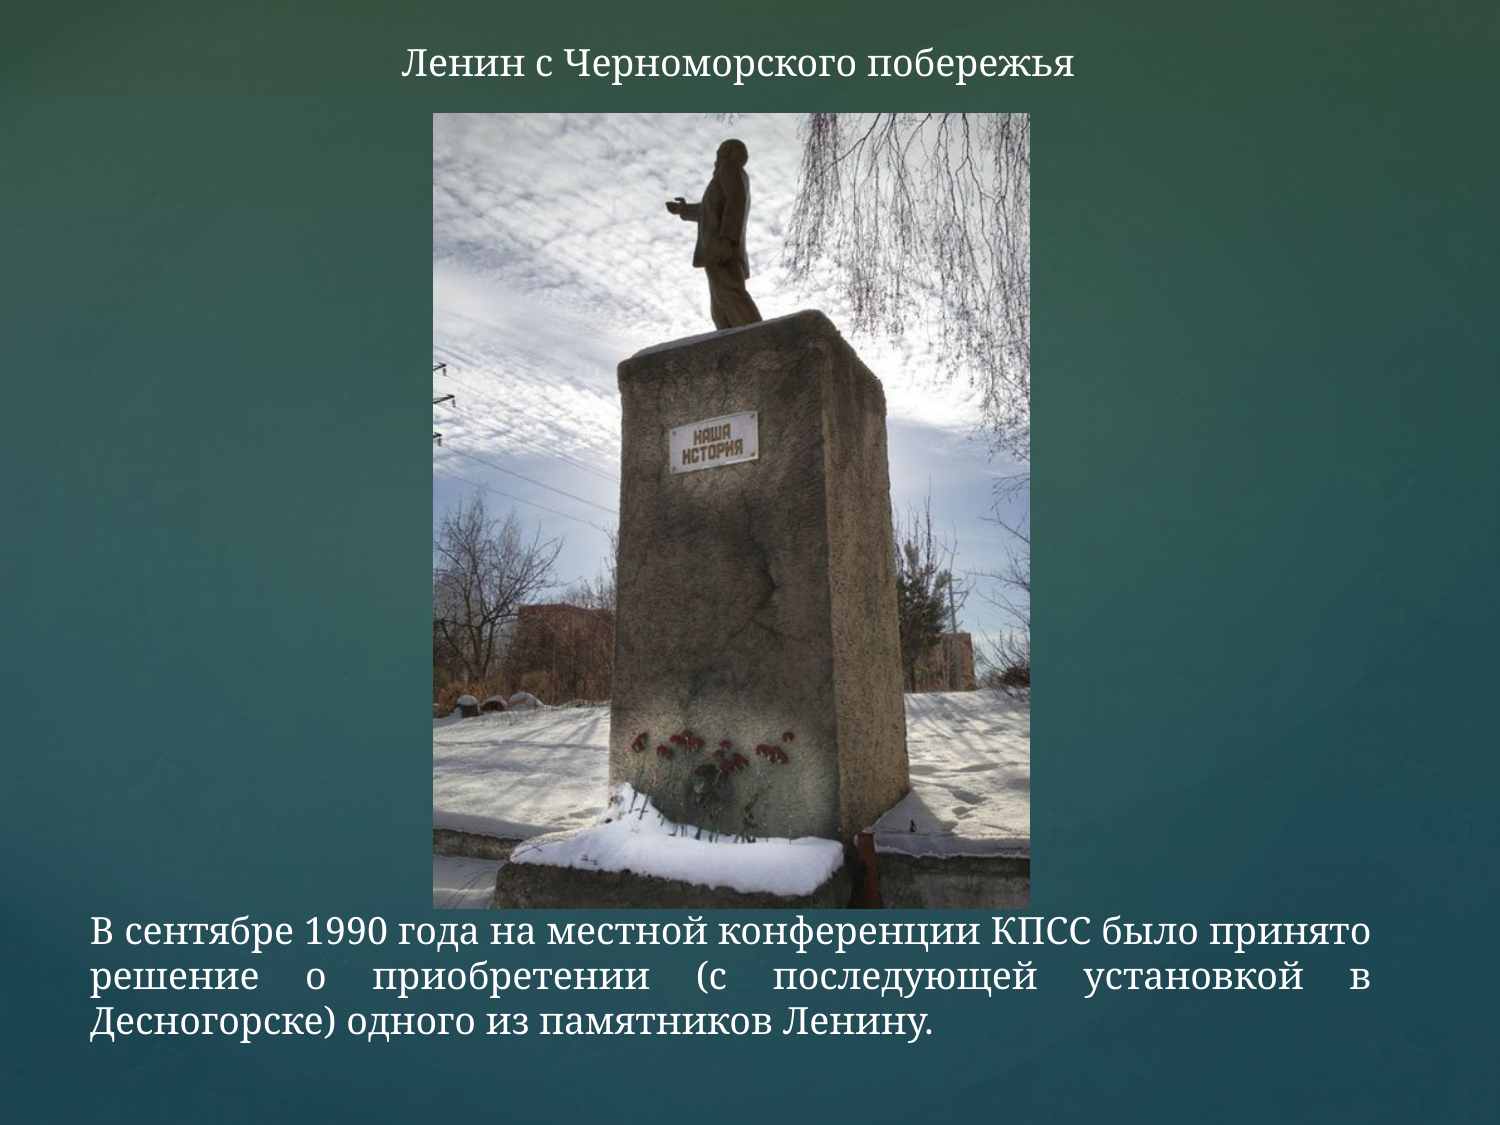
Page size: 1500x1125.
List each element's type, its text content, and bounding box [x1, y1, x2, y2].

text_box Ленин с Черноморского побережья [387, 31, 1090, 92]
text_box В сентябре 1990 года на местной конференции КПСС было принято решение о приобретении (с последующей установкой в Десногорске) одного из памятников Ленину. [75, 899, 1388, 1050]
picture [432, 113, 1030, 909]
